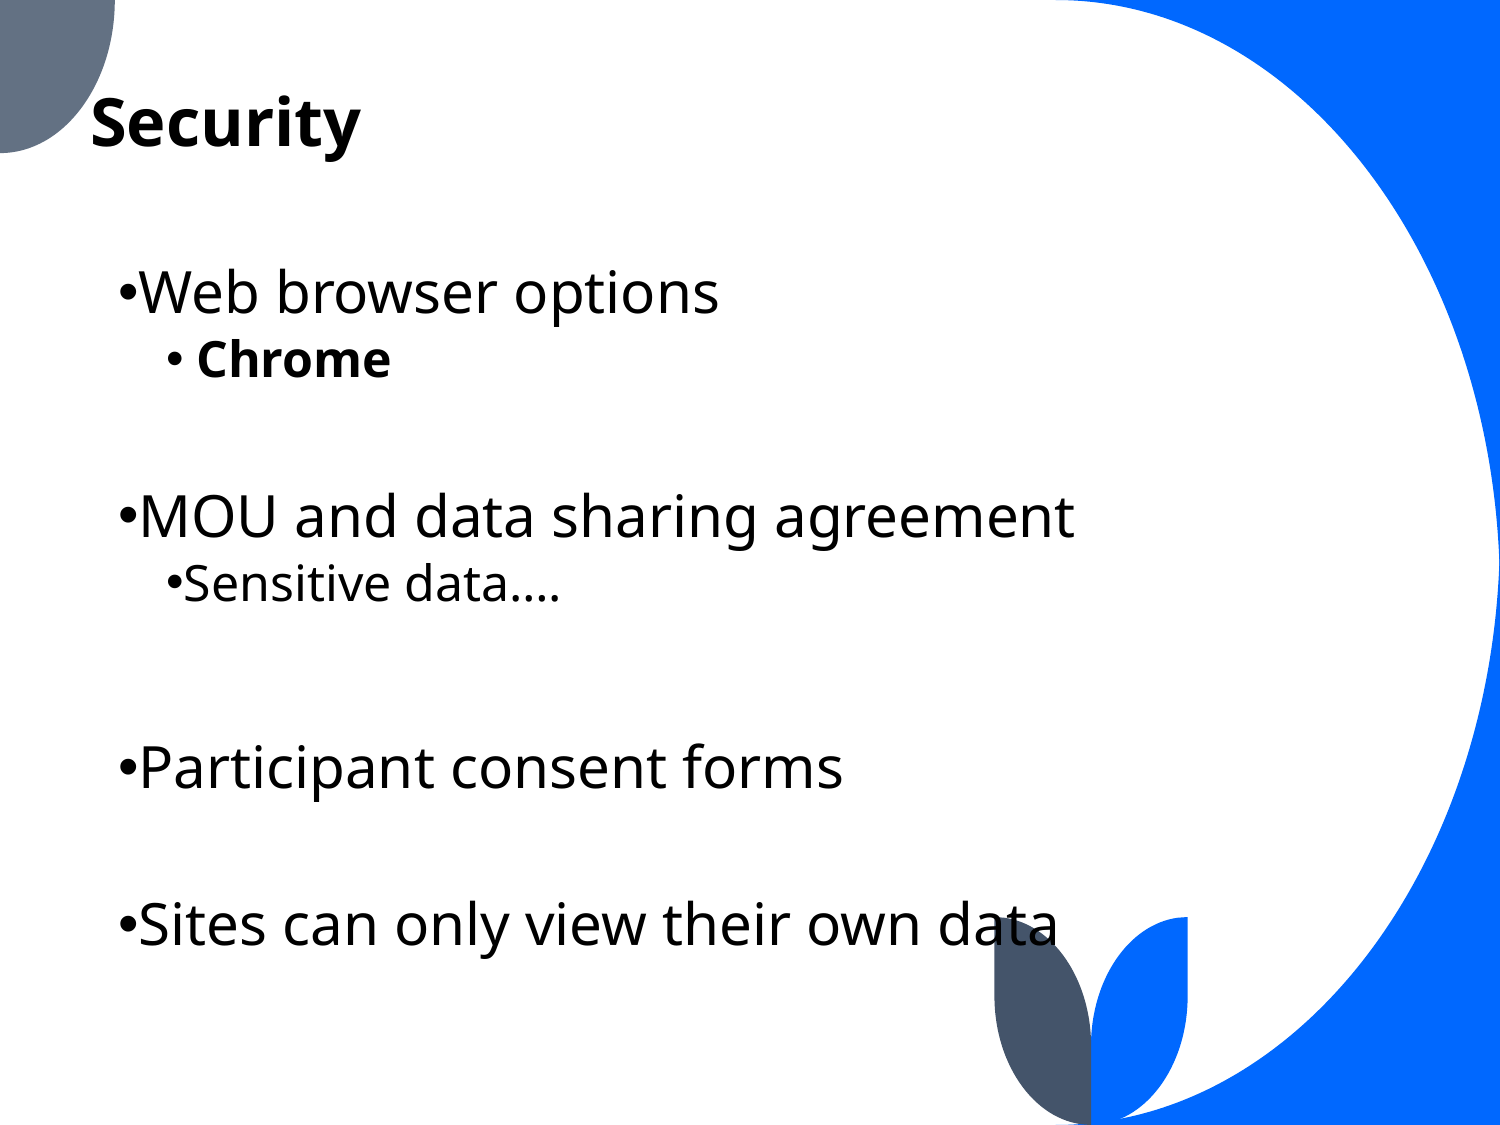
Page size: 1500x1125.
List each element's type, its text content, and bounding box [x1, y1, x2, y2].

list Web browser options Chrome MOU and data sharing agreement Sensitive data…. Participant consent forms Sites can only view their own data [37, 187, 1388, 1063]
title Security [75, 37, 1425, 213]
